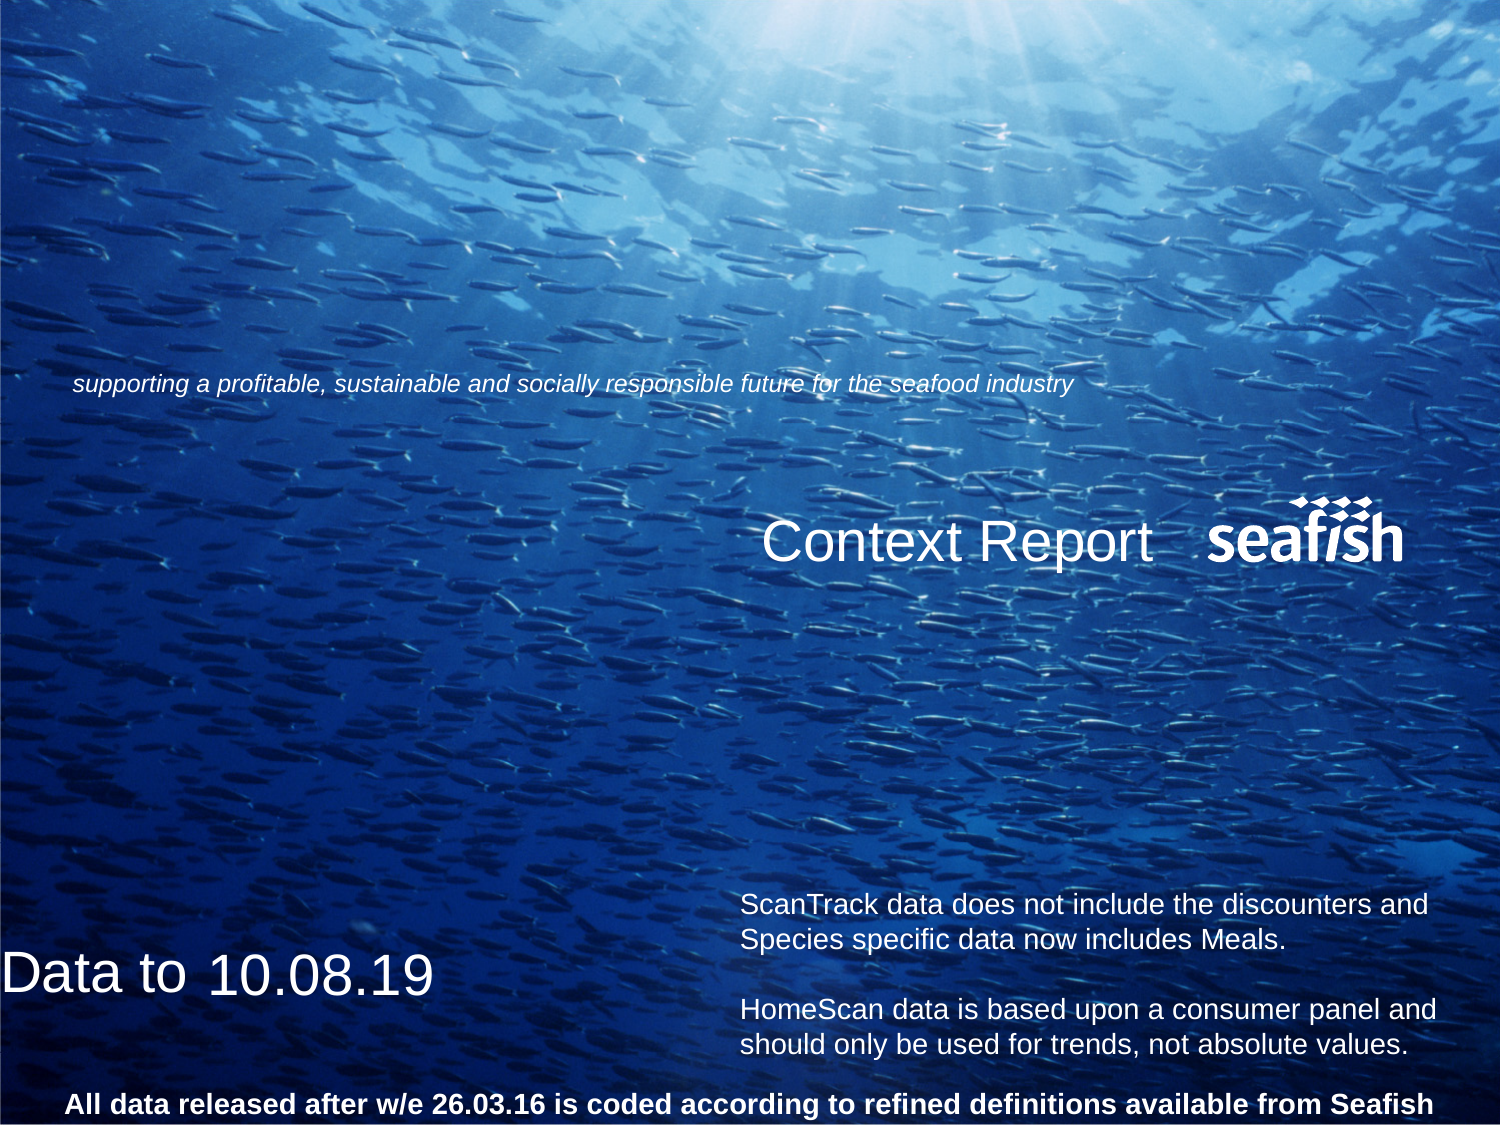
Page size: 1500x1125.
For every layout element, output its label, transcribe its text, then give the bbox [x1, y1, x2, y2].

text_box All data released after w/e 26.03.16 is coded according to refined definitions available from Seafish [0, 1077, 1500, 1125]
picture [0, 0, 1500, 1077]
title Context Report [100, 511, 1154, 647]
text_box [195, 930, 445, 1008]
text_box ScanTrack data does not include the discounters and Species specific data now includes Meals. HomeScan data is based upon a consumer panel and should only be used for trends, not absolute values. [724, 877, 1475, 1077]
text_box supporting a profitable, sustainable and socially responsible future for the seafood industry [57, 360, 1183, 406]
subtitle Data to [0, 941, 543, 1050]
